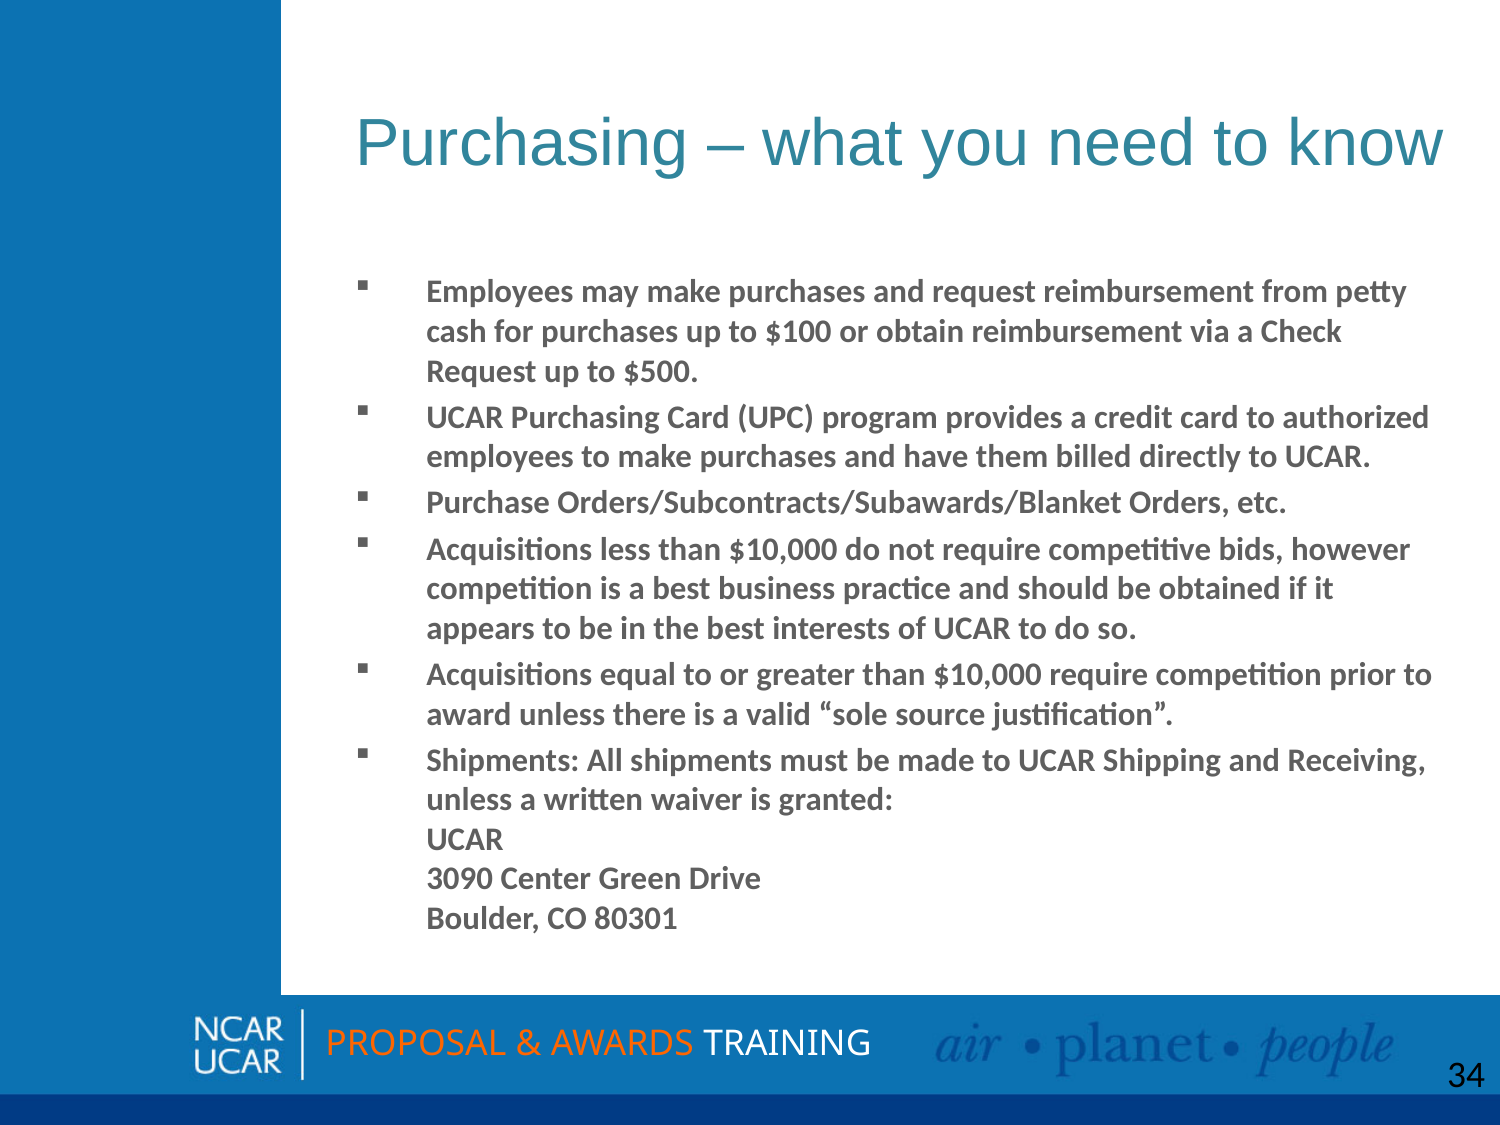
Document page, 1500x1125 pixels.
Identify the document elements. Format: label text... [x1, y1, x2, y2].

title Purchasing – what you need to know [340, 45, 1461, 233]
picture [0, 0, 1500, 1125]
list Employees may make purchases and request reimbursement from petty cash for purchases up to $100 or obtain reimbursement via a Check Request up to $500. UCAR Purchasing Card (UPC) program provides a credit card to authorized employees to make purchases and have them billed directly to UCAR. Purchase Orders/Subcontracts/Subawards/Blanket Orders, etc. Acquisitions less than $10,000 do not require competitive bids, however competition is a best business practice and should be obtained if it appears to be in the best interests of UCAR to do so. Acquisitions equal to or greater than $10,000 require competition prior to award unless there is a valid “sole source justification”. Shipments: All shipments must be made to UCAR Shipping and Receiving, unless a written waiver is granted: UCAR 3090 Center Green Drive Boulder, CO 80301 [340, 262, 1461, 965]
